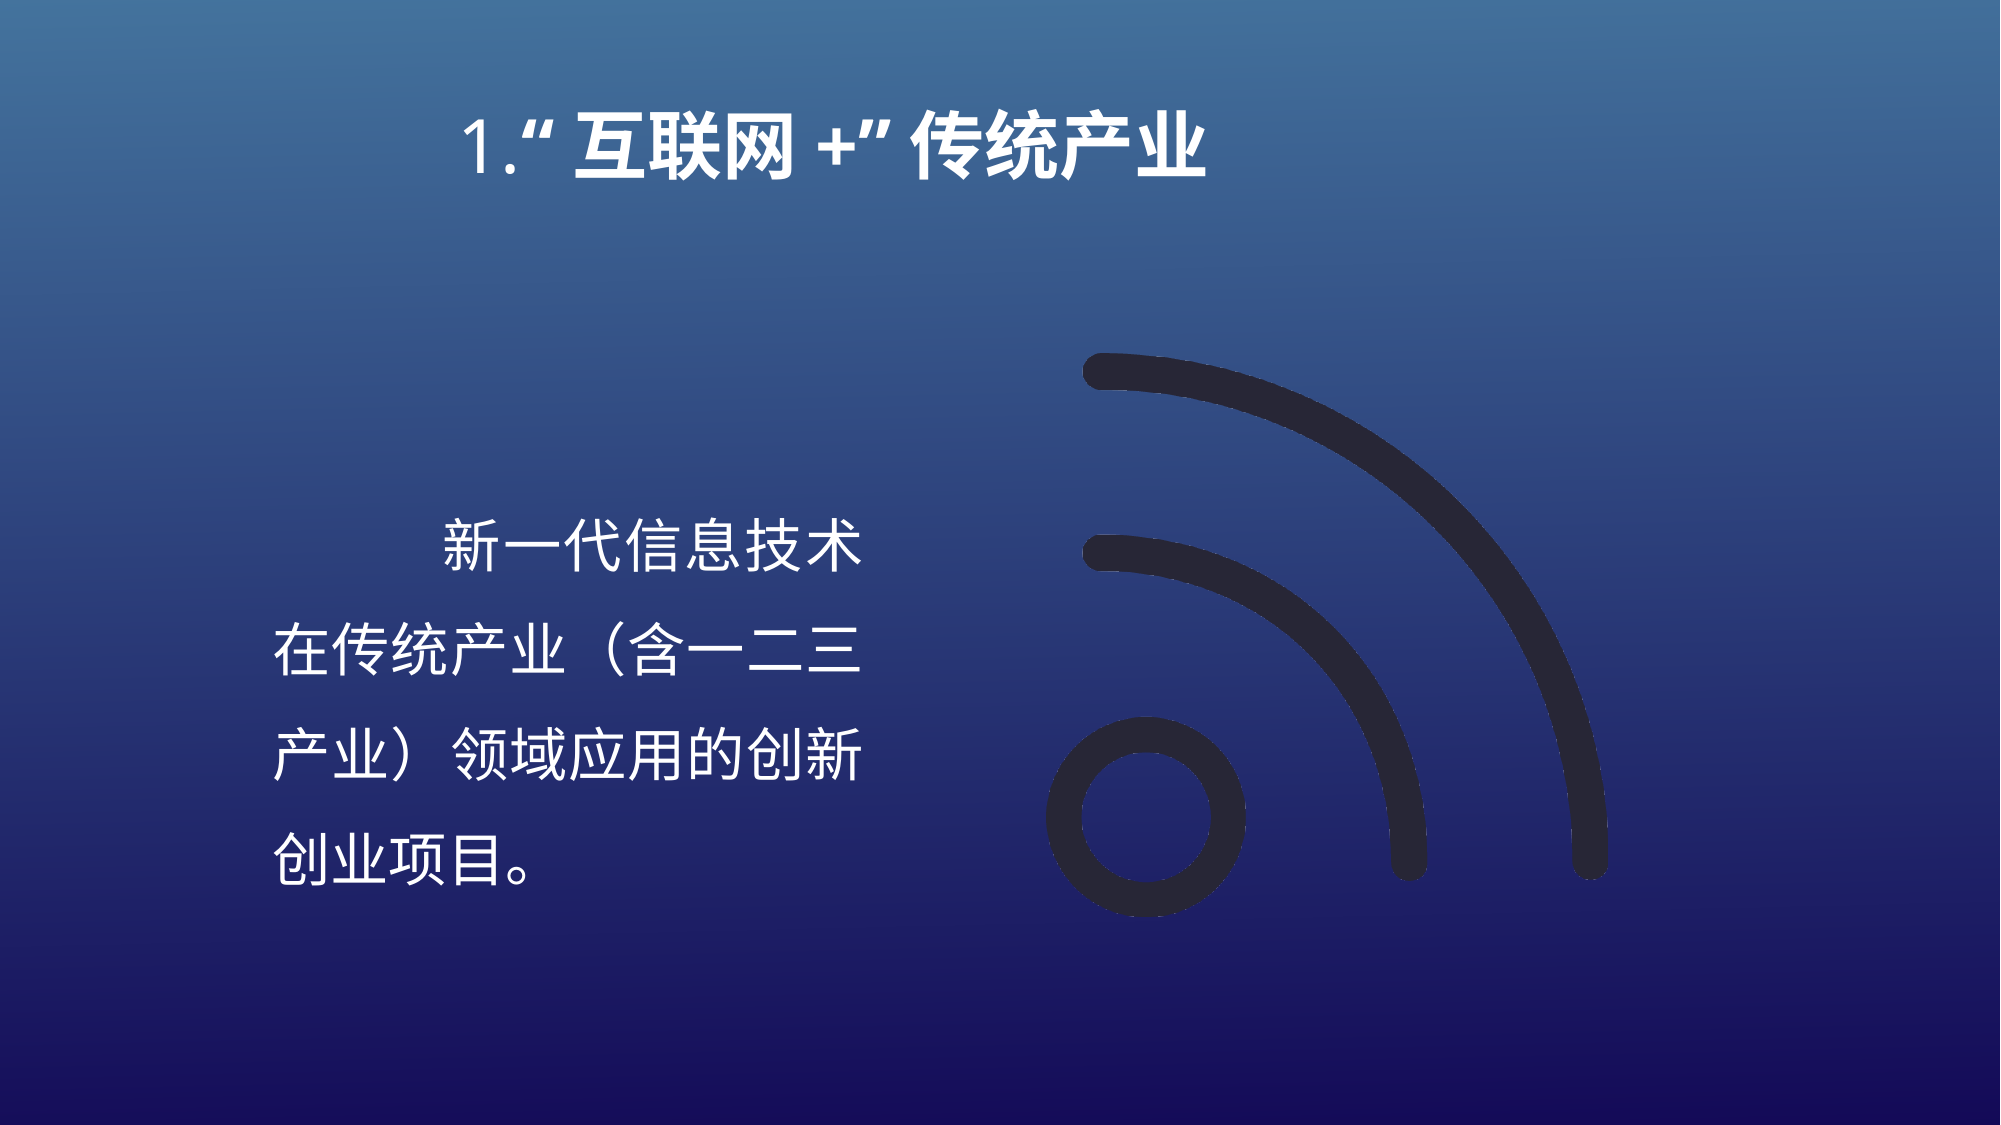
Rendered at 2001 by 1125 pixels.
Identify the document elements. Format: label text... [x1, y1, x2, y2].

text_box 1.“互联网+”传统产业 [443, 90, 1416, 196]
text_box 新一代信息技术在传统产业（含一二三产业）领域应用的创新创业项目。 [257, 466, 879, 901]
picture [0, 0, 2000, 1125]
